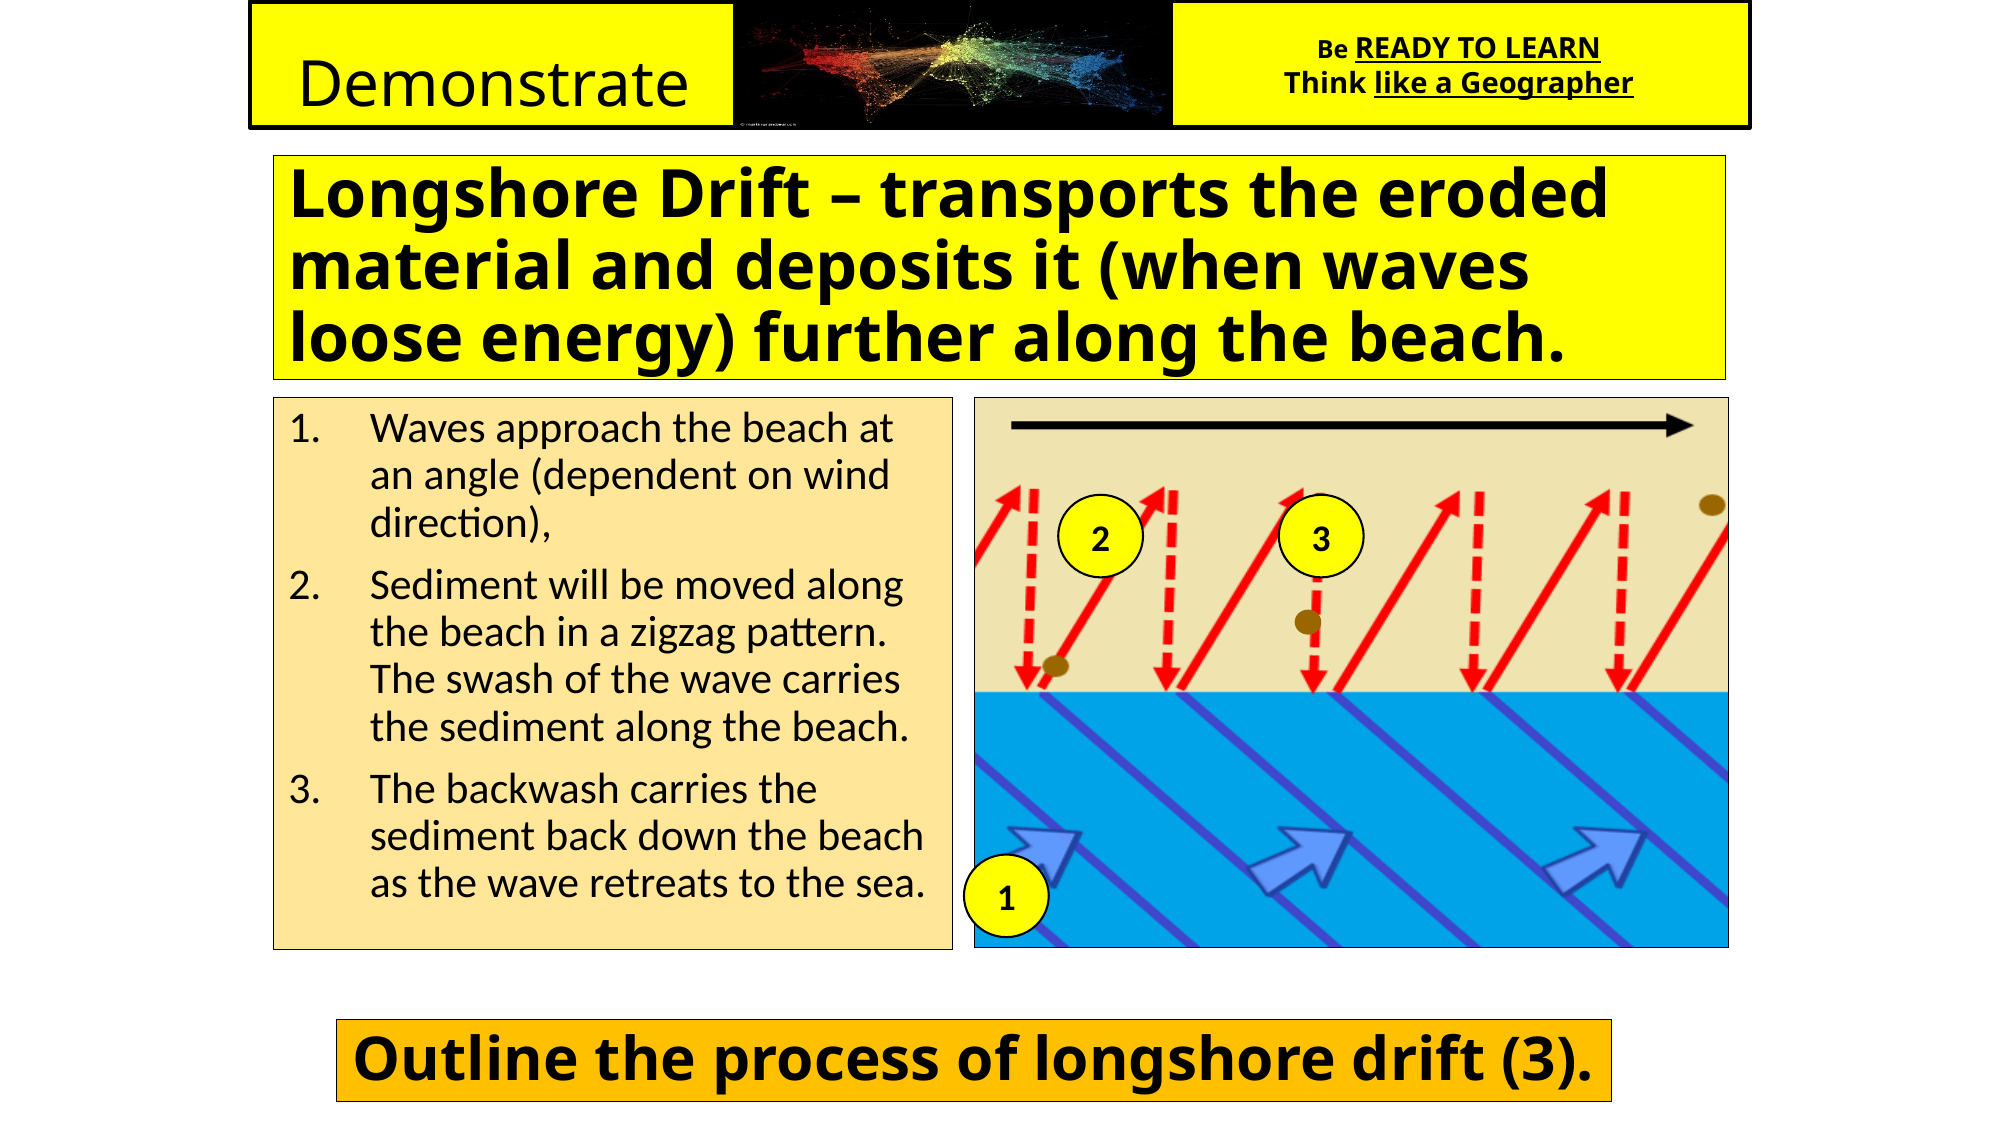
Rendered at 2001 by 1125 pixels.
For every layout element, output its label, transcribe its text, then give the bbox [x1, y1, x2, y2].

text_box Be READY TO LEARN Think like a Geographer [1173, 0, 1750, 128]
text_box Demonstrate [249, 1, 733, 128]
text_box Waves approach the beach at an angle (dependent on wind direction), Sediment will be moved along the beach in a zigzag pattern. The swash of the wave carries the sediment along the beach. The backwash carries the sediment back down the beach as the wave retreats to the sea. [273, 397, 953, 950]
title Longshore Drift – transports the eroded material and deposits it (when waves loose energy) further along the beach. [273, 155, 1726, 380]
picture [737, 3, 1168, 126]
text_box Outline the process of longshore drift (3). [336, 1019, 1612, 1102]
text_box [963, 397, 1729, 948]
